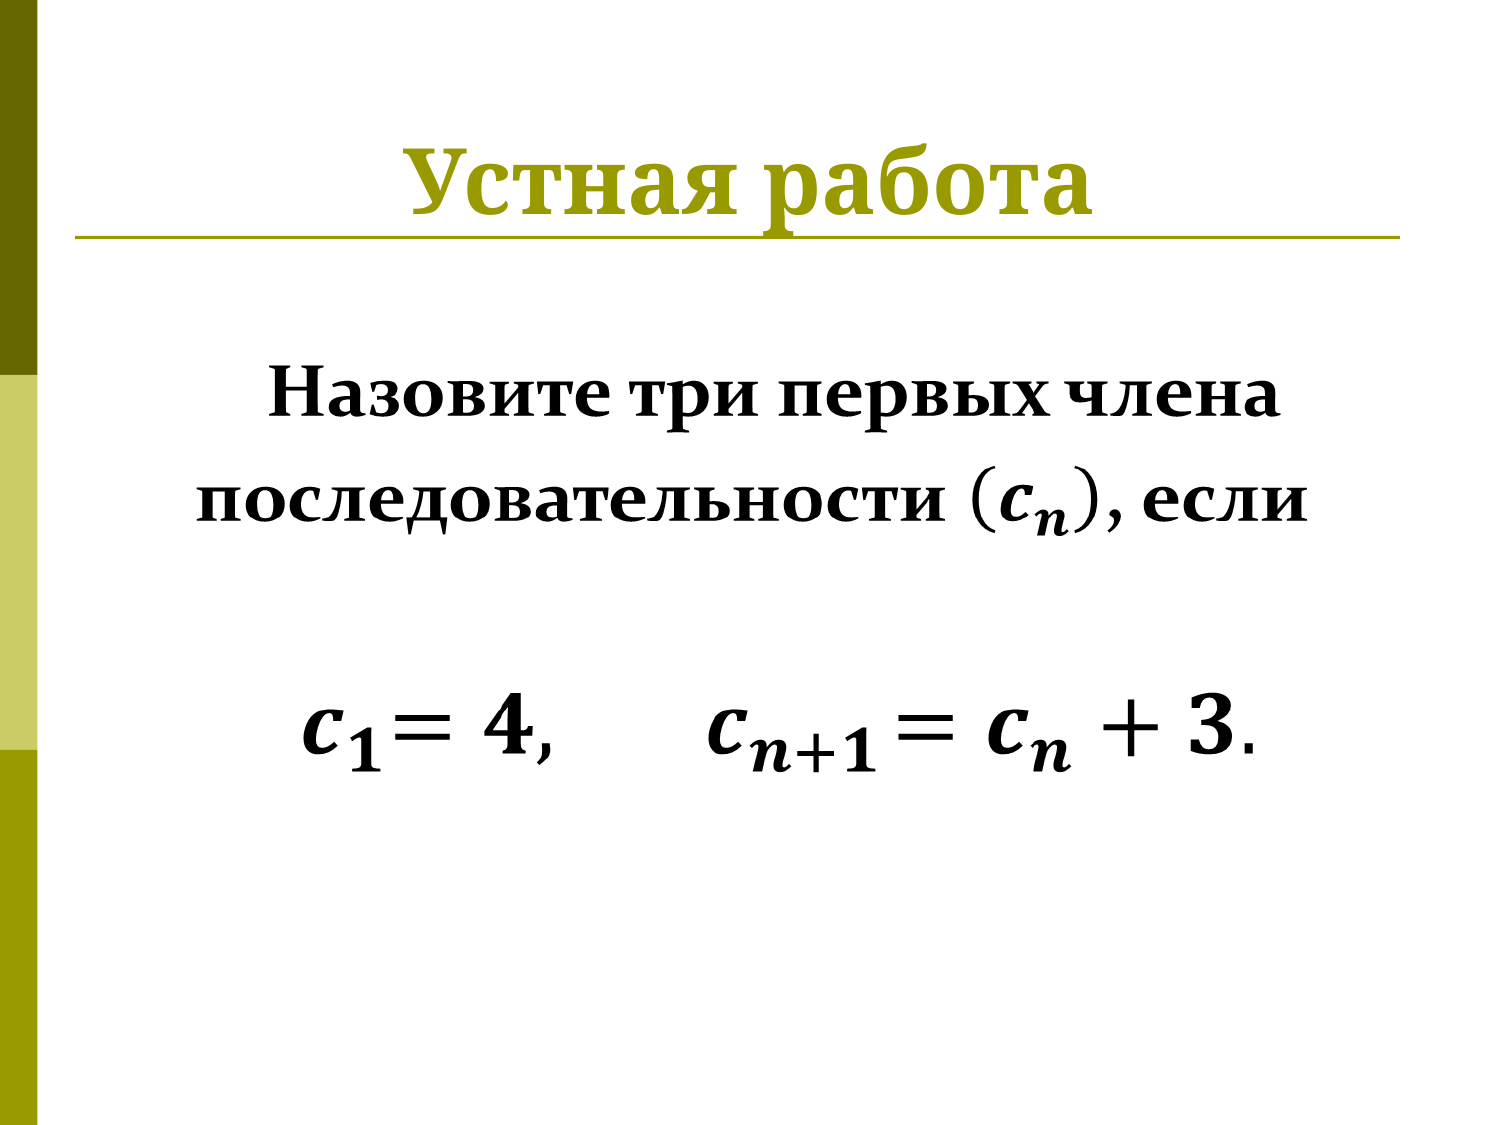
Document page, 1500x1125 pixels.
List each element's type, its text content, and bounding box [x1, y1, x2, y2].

list [76, 324, 1353, 1001]
title Устная работа [74, 45, 1426, 233]
